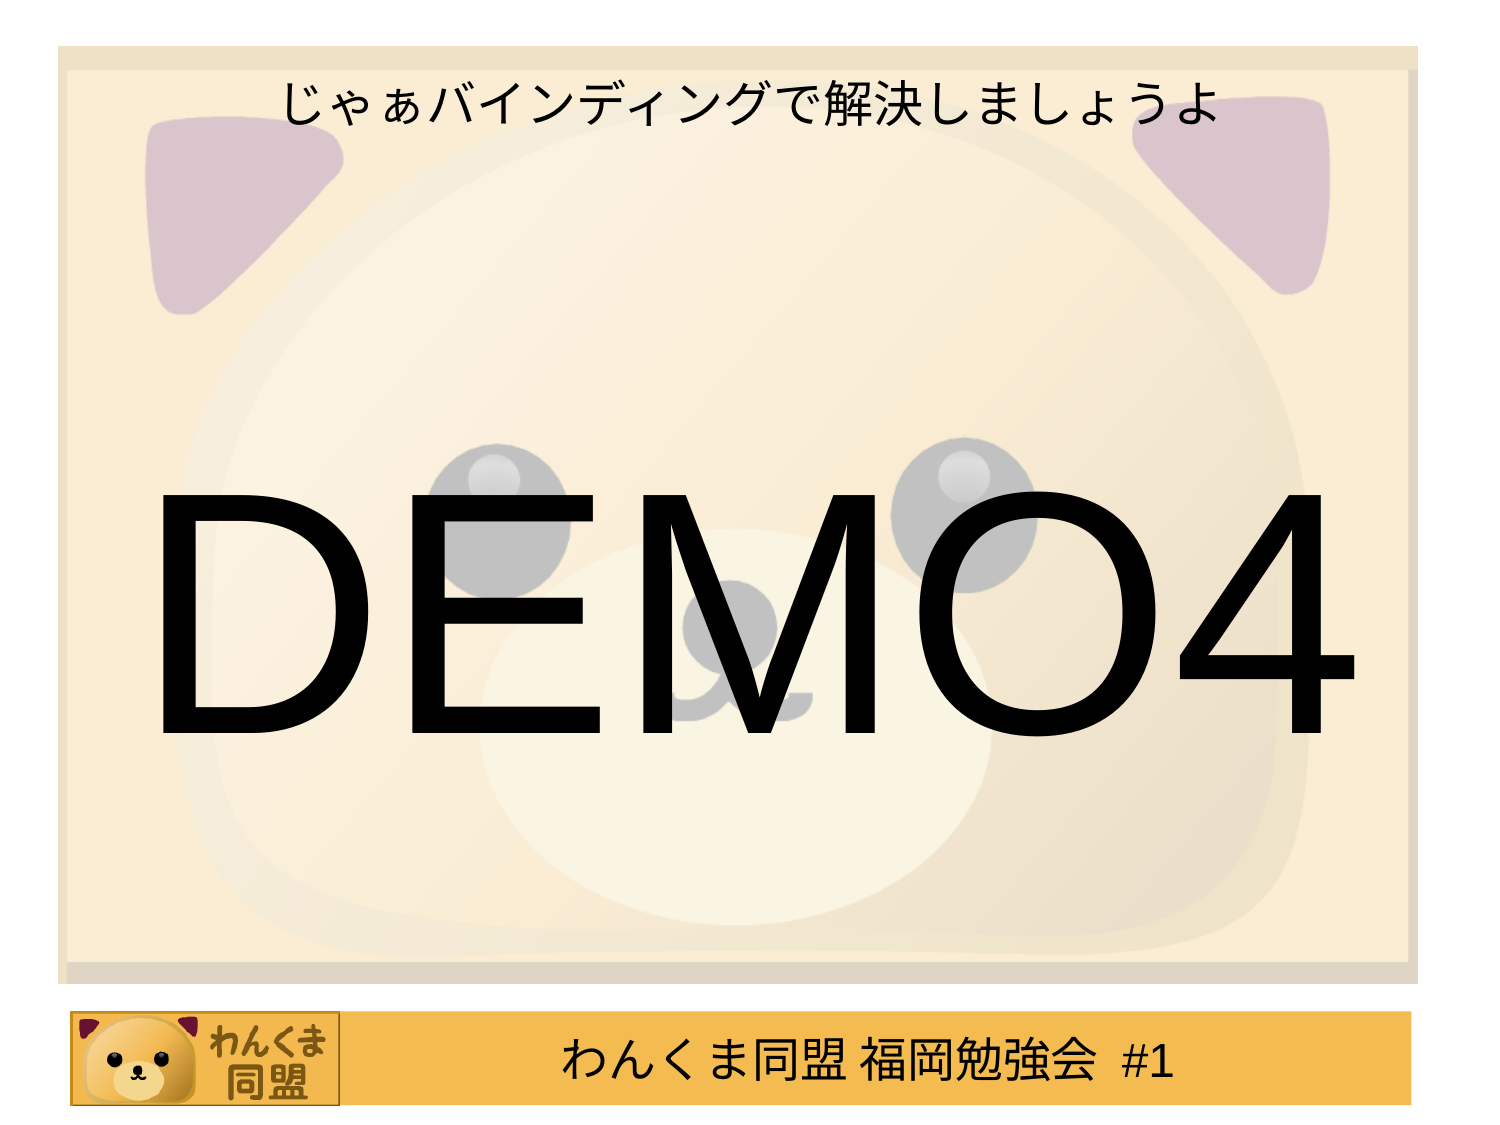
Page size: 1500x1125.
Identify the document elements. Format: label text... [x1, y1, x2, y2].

picture [70, 1011, 340, 1106]
list DEMO4 [74, 172, 1426, 1006]
picture [58, 46, 1418, 984]
title じゃぁバインディングで解決しましょうよ [74, 44, 1426, 162]
